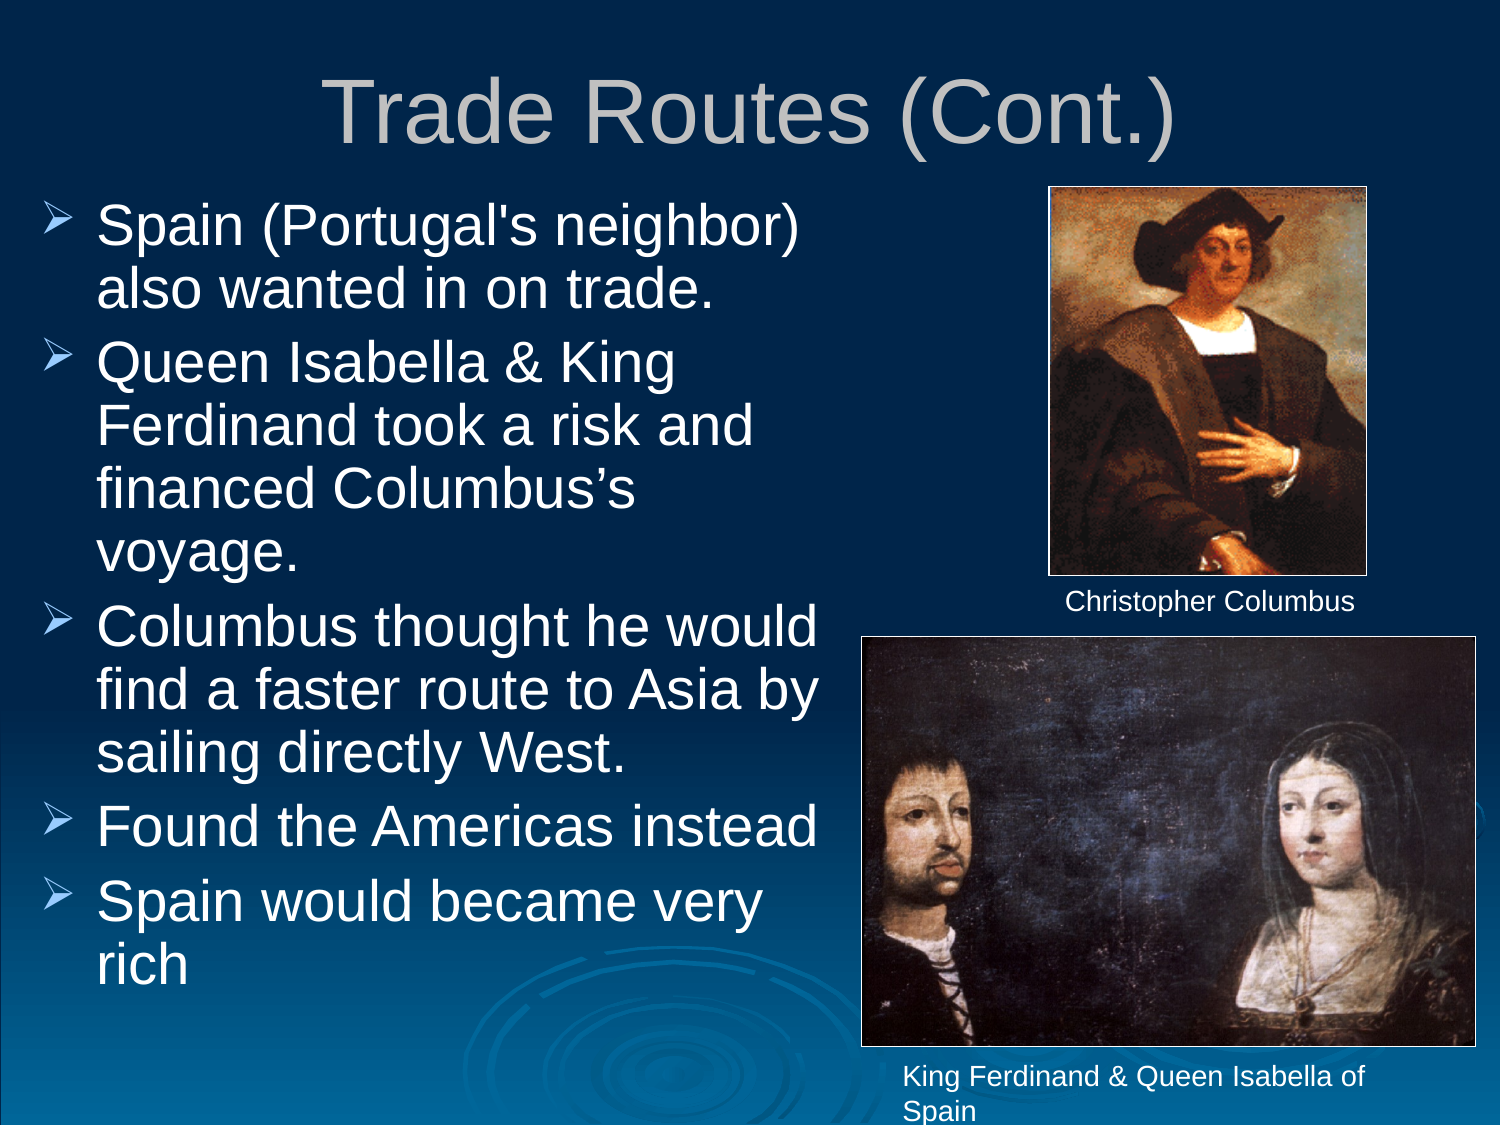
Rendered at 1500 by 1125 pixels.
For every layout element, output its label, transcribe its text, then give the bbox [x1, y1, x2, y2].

title Trade Routes (Cont.) [74, 12, 1426, 201]
picture [1049, 187, 1366, 576]
text_box King Ferdinand & Queen Isabella of Spain [887, 1055, 1463, 1125]
list Spain (Portugal's neighbor) also wanted in on trade. Queen Isabella & King Ferdinand took a risk and financed Columbus’s voyage. Columbus thought he would find a faster route to Asia by sailing directly West. Found the Americas instead Spain would became very rich [24, 187, 863, 1051]
picture [862, 637, 1476, 1046]
text_box Christopher Columbus [1050, 574, 1388, 625]
